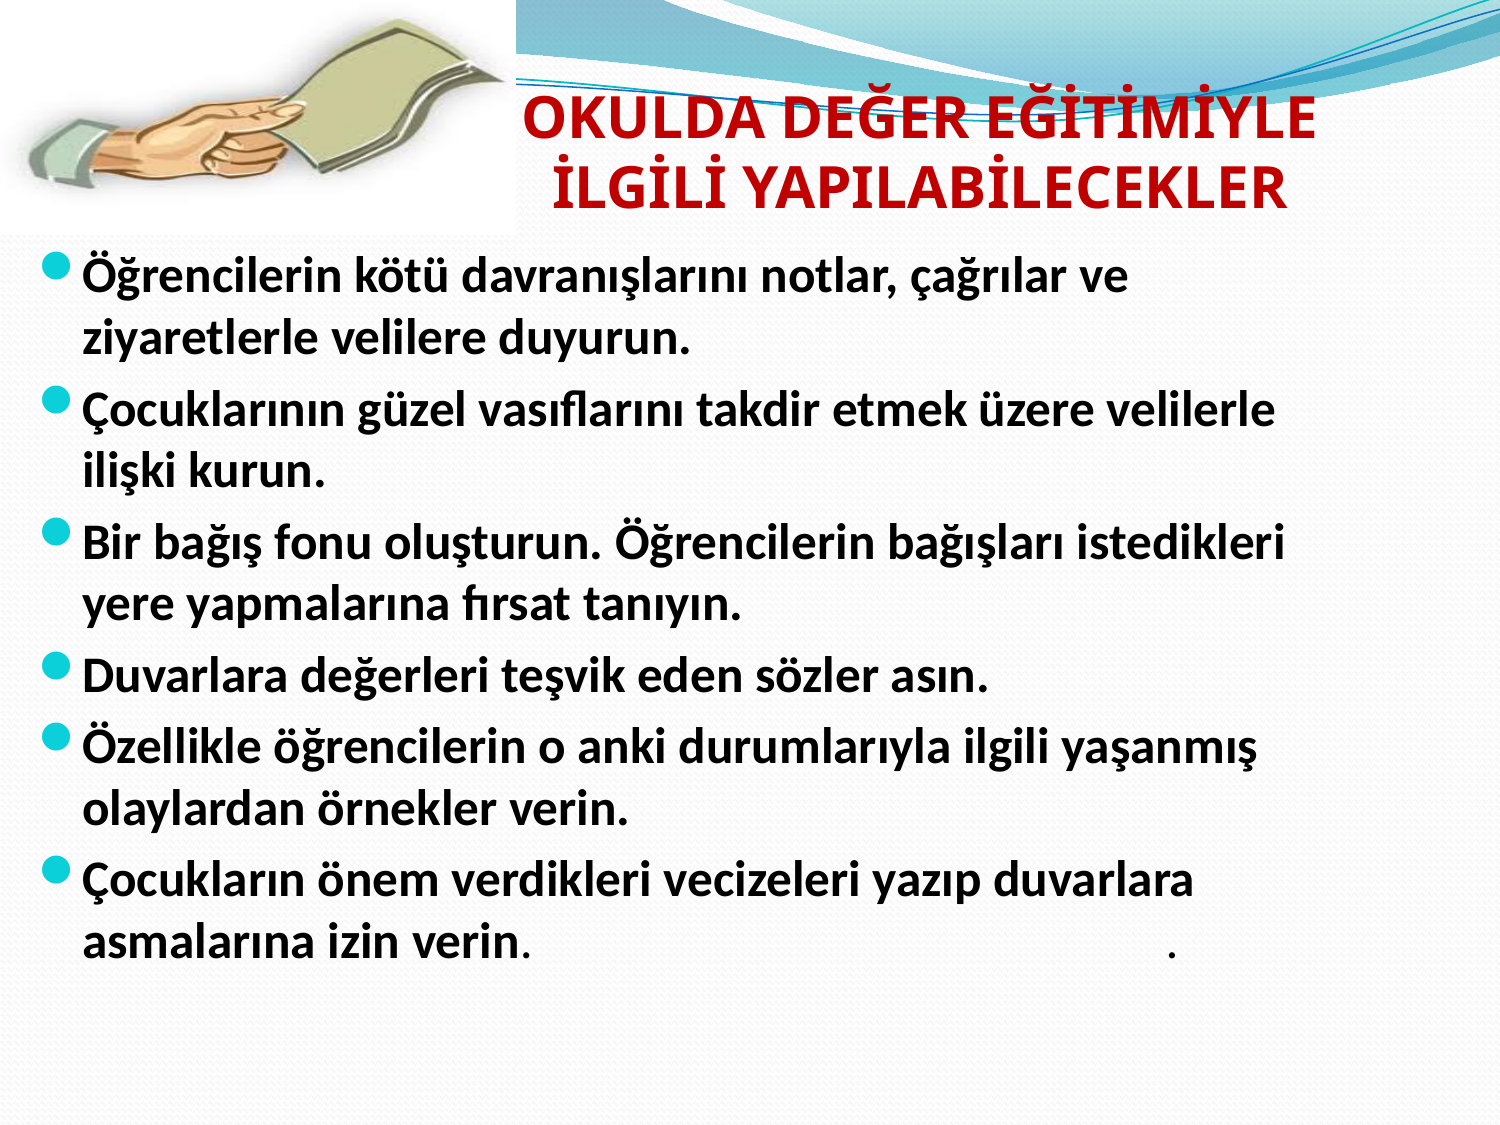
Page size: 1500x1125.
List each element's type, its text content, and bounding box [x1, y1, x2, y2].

list Öğrencilerin kötü davranışlarını notlar, çağrılar ve ziyaretlerle velilere duyurun. Çocuklarının güzel vasıflarını takdir etmek üzere velilerle ilişki kurun. Bir bağış fonu oluşturun. Öğrencilerin bağışları istedikleri yere yapmalarına fırsat tanıyın. Duvarlara değerleri teşvik eden sözler asın. Özellikle öğrencilerin o anki durumlarıyla ilgili yaşanmış olaylardan örnekler verin. Çocukların önem verdikleri vecizeleri yazıp duvarlara asmalarına izin verin. . [23, 234, 1477, 1043]
picture [0, 0, 516, 235]
title OKULDA DEĞER EĞİTİMİYLE İLGİLİ YAPILABİLECEKLER [522, 46, 1325, 221]
